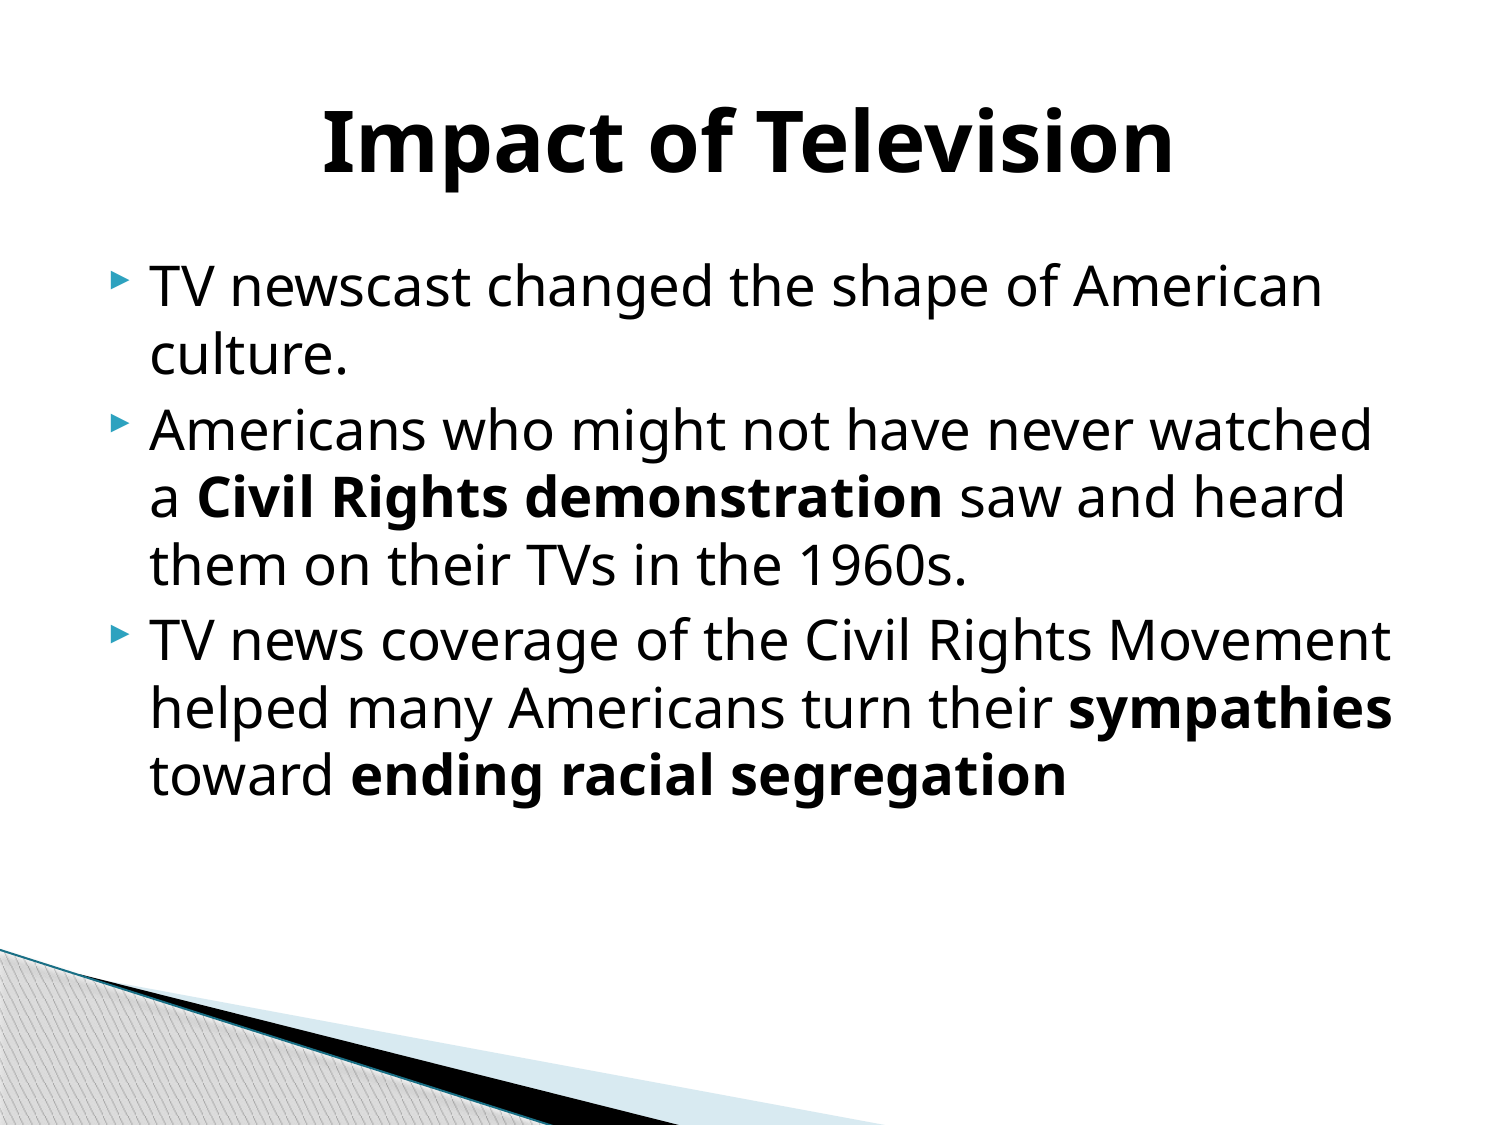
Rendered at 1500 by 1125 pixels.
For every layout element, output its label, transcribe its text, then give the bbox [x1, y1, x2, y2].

list TV newscast changed the shape of American culture. Americans who might not have never watched a Civil Rights demonstration saw and heard them on their TVs in the 1960s. TV news coverage of the Civil Rights Movement helped many Americans turn their sympathies toward ending racial segregation [75, 243, 1425, 986]
title Impact of Television [75, 45, 1425, 233]
